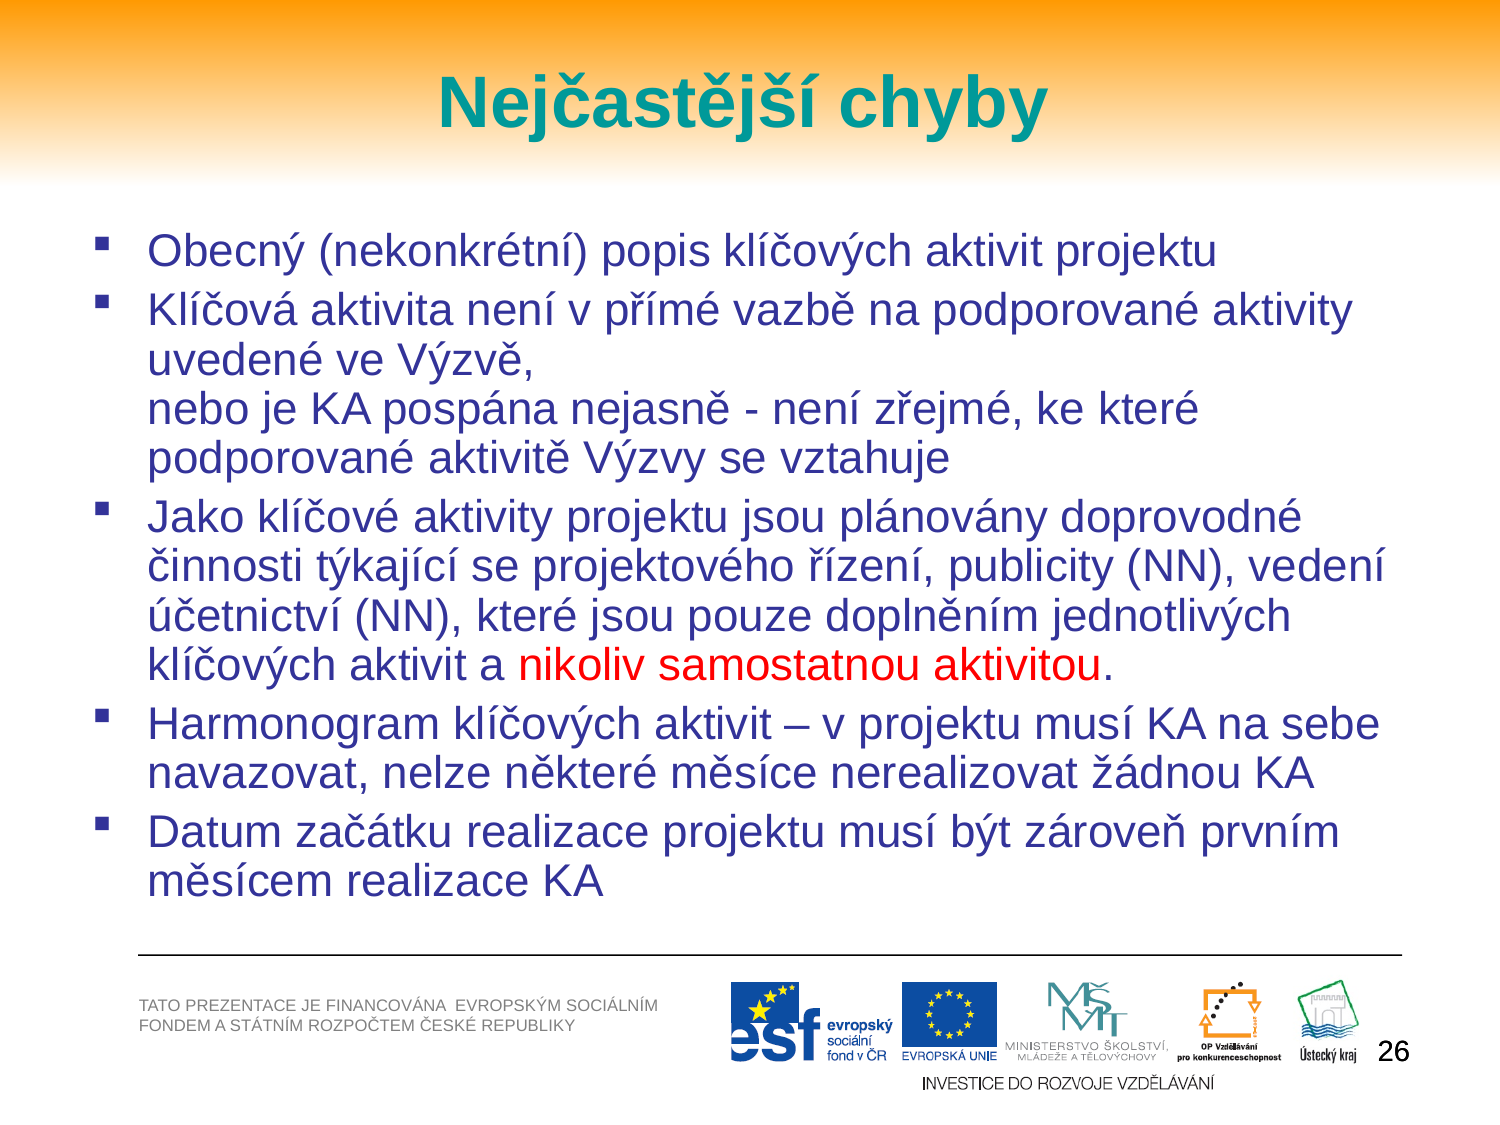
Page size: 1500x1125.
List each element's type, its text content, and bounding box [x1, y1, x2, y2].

text_box Nejčastější chyby [41, 46, 1453, 212]
list Obecný (nekonkrétní) popis klíčových aktivit projektu Klíčová aktivita není v přímé vazbě na podporované aktivity uvedené ve Výzvě, nebo je KA pospána nejasně - není zřejmé, ke které podporované aktivitě Výzvy se vztahuje Jako klíčové aktivity projektu jsou plánovány doprovodné činnosti týkající se projektového řízení, publicity (NN), vedení účetnictví (NN), které jsou pouze doplněním jednotlivých klíčových aktivit a nikoliv samostatnou aktivitou. Harmonogram klíčových aktivit – v projektu musí KA na sebe navazovat, nelze některé měsíce nerealizovat žádnou KA Datum začátku realizace projektu musí být zároveň prvním měsícem realizace KA [76, 219, 1459, 929]
text_box TATO PREZENTACE JE FINANCOVÁNA EVROPSKÝM SOCIÁLNÍM FONDEM A STÁTNÍM ROZPOČTEM ČESKÉ REPUBLIKY [123, 987, 709, 1043]
text_box [0, 0, 1500, 186]
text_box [714, 963, 1374, 1102]
text_box 26 [1379, 1024, 1425, 1103]
